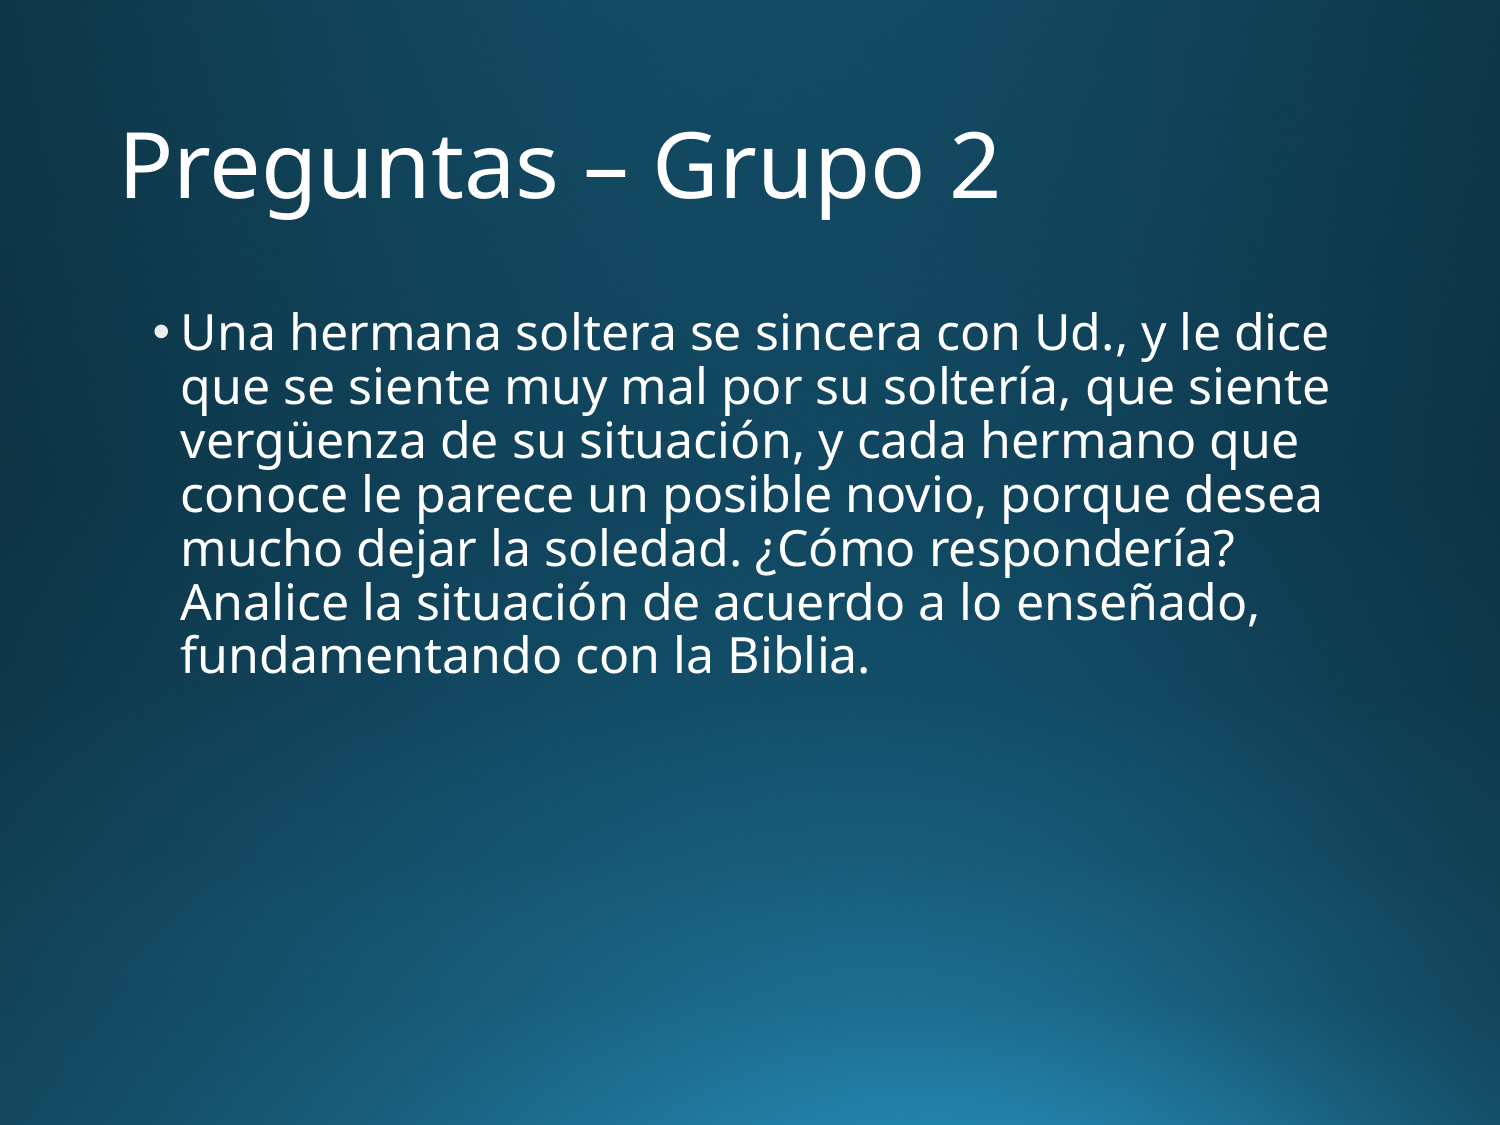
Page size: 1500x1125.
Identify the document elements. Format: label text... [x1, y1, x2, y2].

list Una hermana soltera se sincera con Ud., y le dice que se siente muy mal por su soltería, que siente vergüenza de su situación, y cada hermano que conoce le parece un posible novio, porque desea mucho dejar la soledad. ¿Cómo respondería? Analice la situación de acuerdo a lo enseñado, fundamentando con la Biblia. [137, 299, 1397, 1014]
picture [0, 0, 1500, 1125]
title Preguntas – Grupo 2 [103, 59, 1397, 278]
